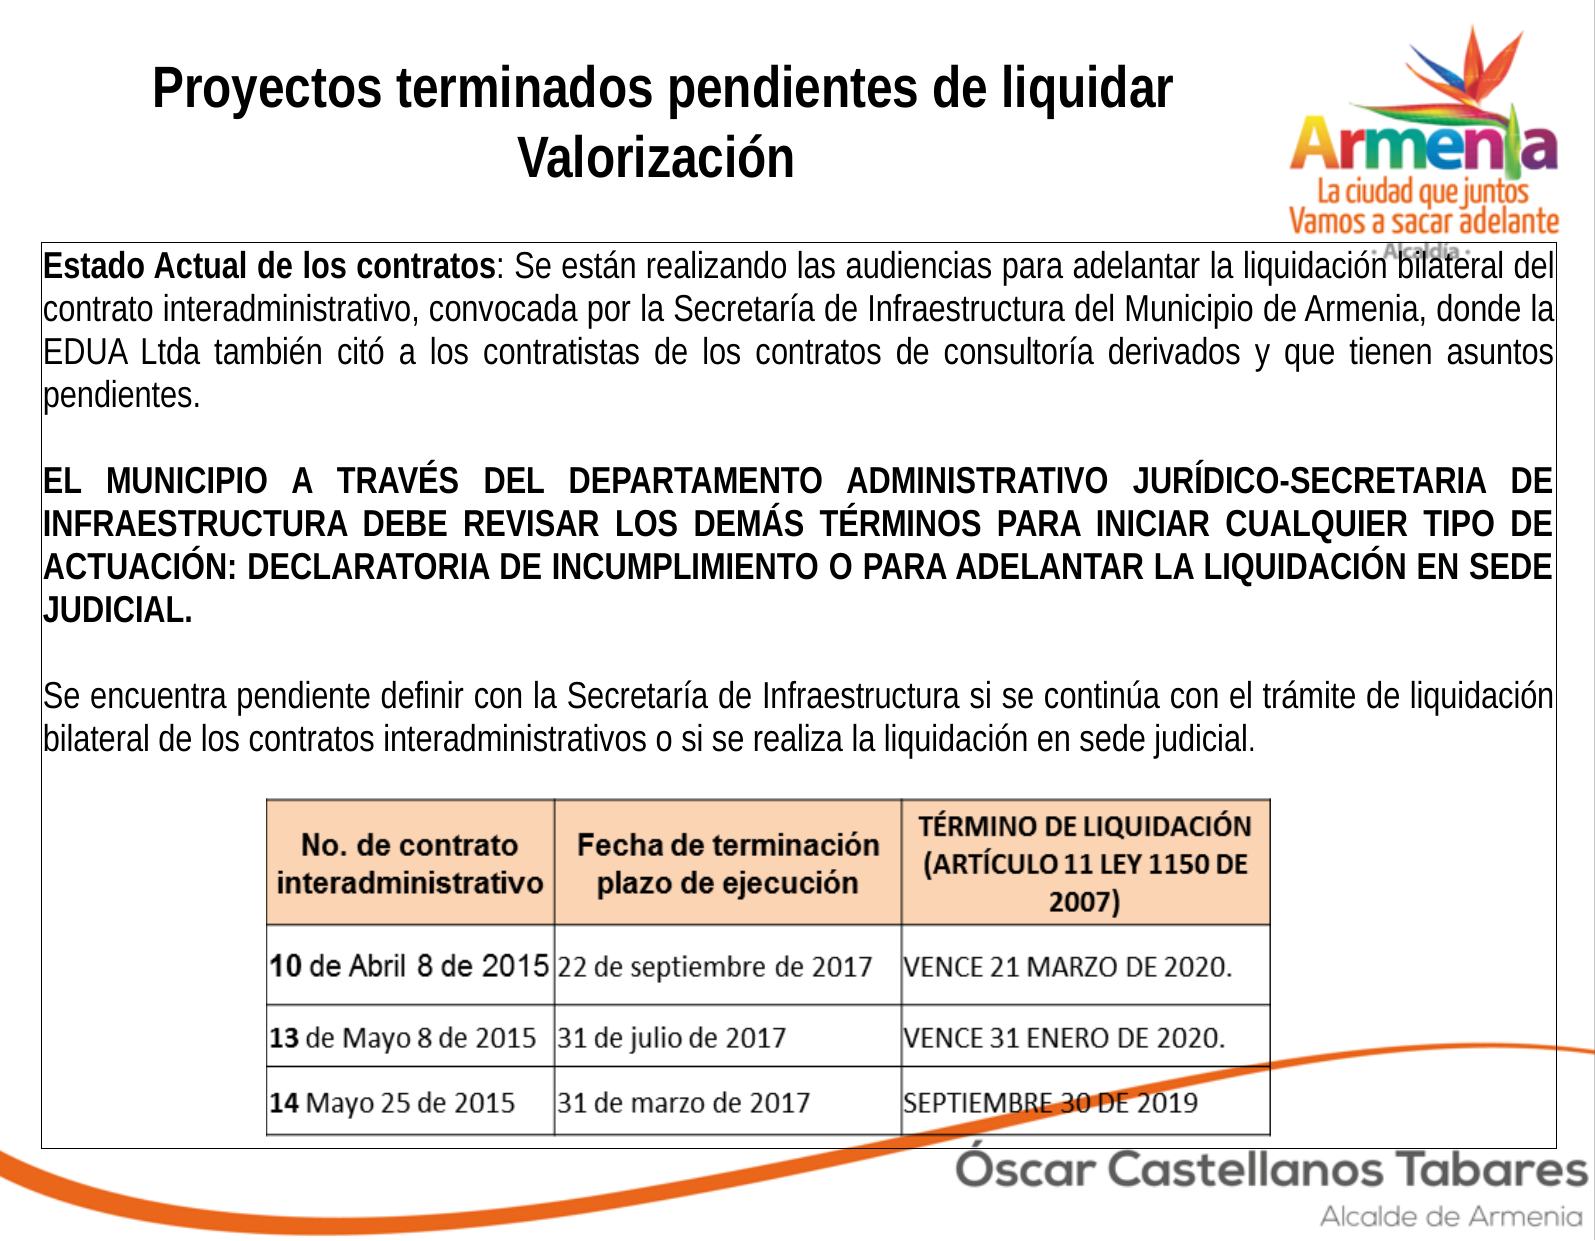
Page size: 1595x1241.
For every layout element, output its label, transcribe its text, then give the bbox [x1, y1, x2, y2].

text_box Proyectos terminados pendientes de liquidar Valorización [56, 41, 1271, 257]
picture [0, 0, 1595, 1241]
table_header Estado Actual de los contratos: Se están realizando las audiencias para adelantar la liquidación bilateral del contrato interadministrativo, convocada por la Secretaría de Infraestructura del Municipio de Armenia, donde la EDUA Ltda también citó a los contratistas de los contratos de consultoría derivados y que tienen asuntos pendientes. EL MUNICIPIO A TRAVÉS DEL DEPARTAMENTO ADMINISTRATIVO JURÍDICO-SECRETARIA DE INFRAESTRUCTURA DEBE REVISAR LOS DEMÁS TÉRMINOS PARA INICIAR CUALQUIER TIPO DE ACTUACIÓN: DECLARATORIA DE INCUMPLIMIENTO O PARA ADELANTAR LA LIQUIDACIÓN EN SEDE JUDICIAL. Se encuentra pendiente definir con la Secretaría de Infraestructura si se continúa con el trámite de liquidación bilateral de los contratos interadministrativos o si se realiza la liquidación en sede judicial. [42, 243, 1556, 1148]
